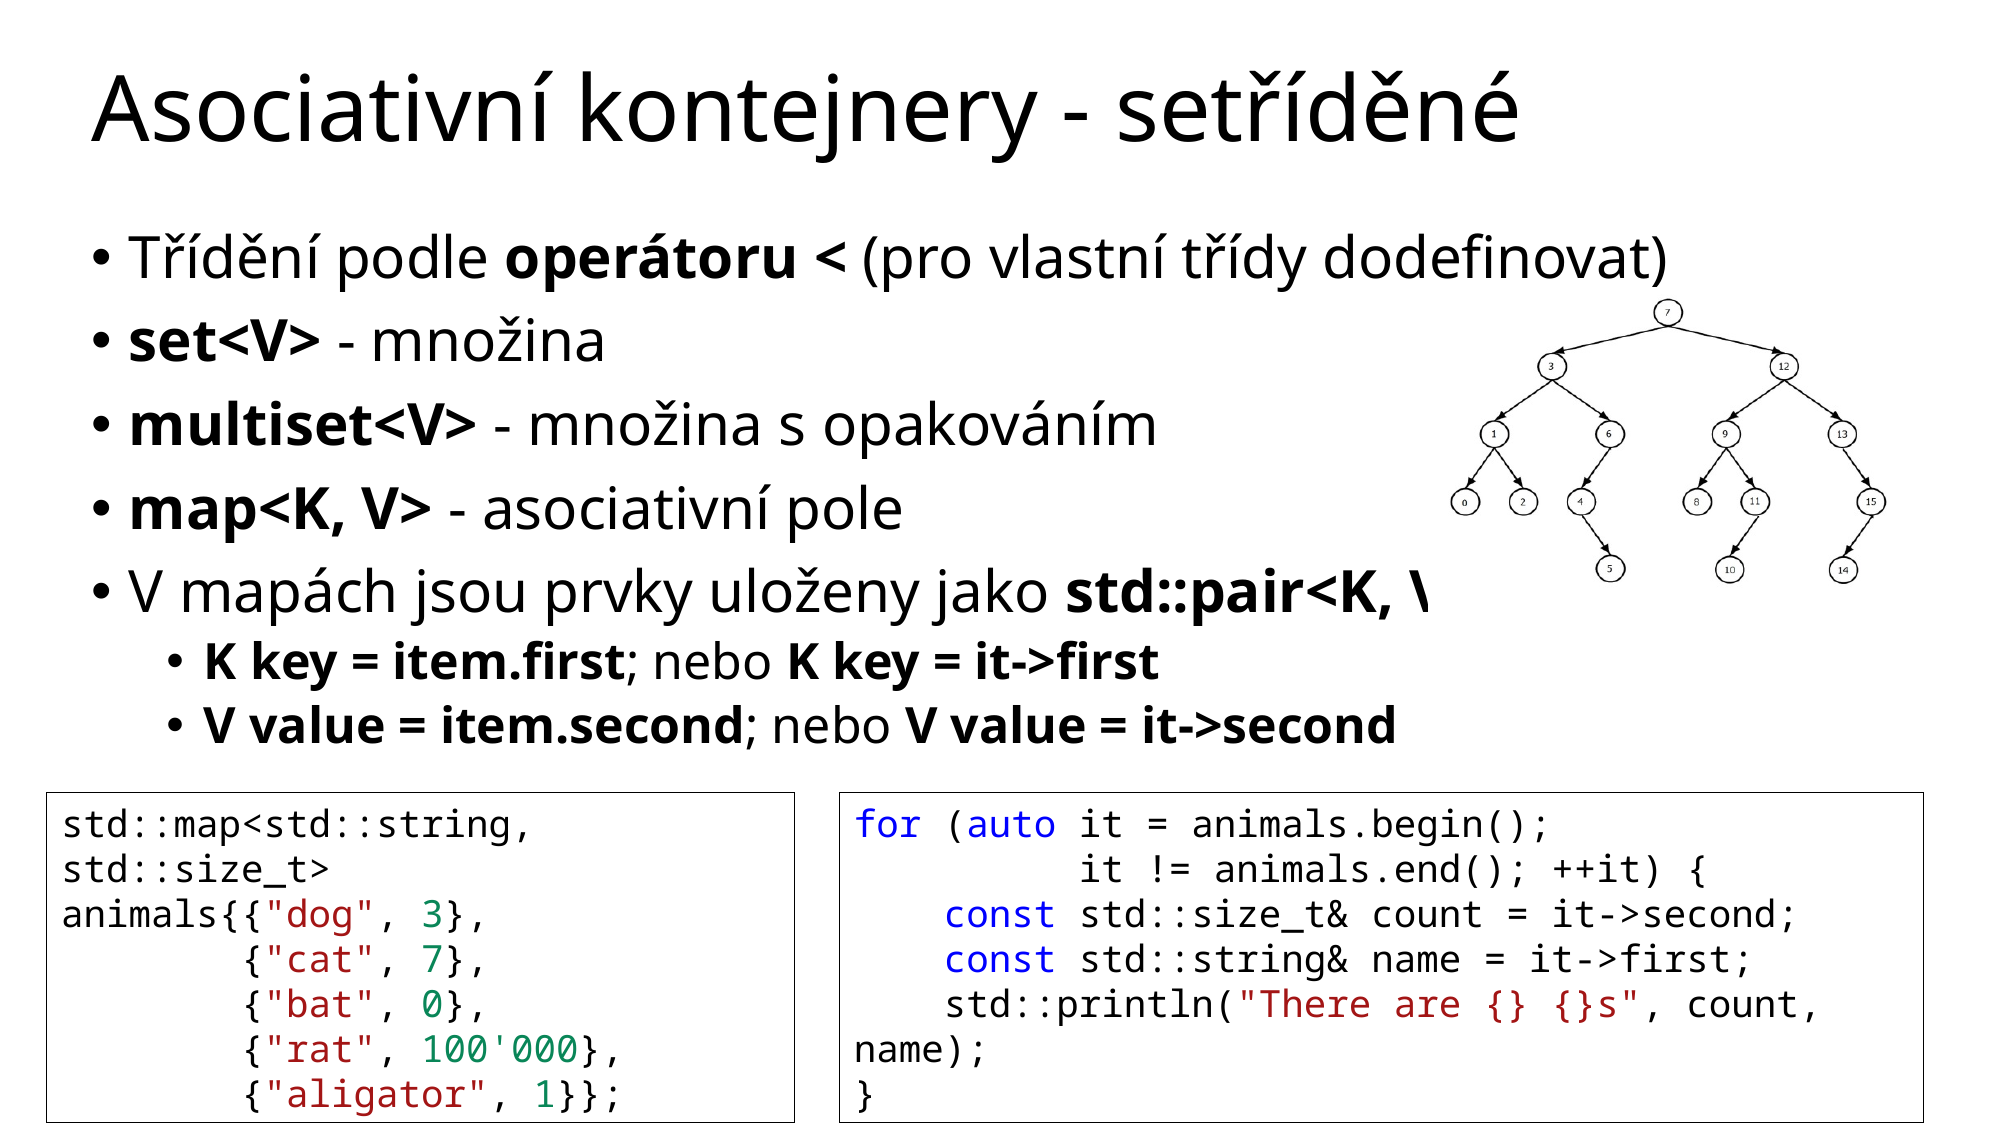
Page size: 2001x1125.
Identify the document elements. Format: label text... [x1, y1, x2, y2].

list Třídění podle operátoru < (pro vlastní třídy dodefinovat) set<V> - množina multiset<V> - množina s opakováním map<K, V> - asociativní pole V mapách jsou prvky uloženy jako std::pair<K, V> K key = item.first; nebo K key = it->first V value = item.second; nebo V value = it->second [76, 220, 1924, 1014]
text_box for (auto it = animals.begin(); it != animals.end(); ++it) { const std::size_t& count = it->second; const std::string& name = it->first; std::println("There are {} {}s", count, name); } [839, 792, 1924, 1123]
title Asociativní kontejnery - setříděné [76, 3, 1924, 220]
text_box std::map<std::string, std::size_t> animals{{"dog", 3}, {"cat", 7}, {"bat", 0}, {"rat", 100'000}, {"aligator", 1}}; [46, 792, 795, 1123]
picture [1428, 287, 1924, 618]
